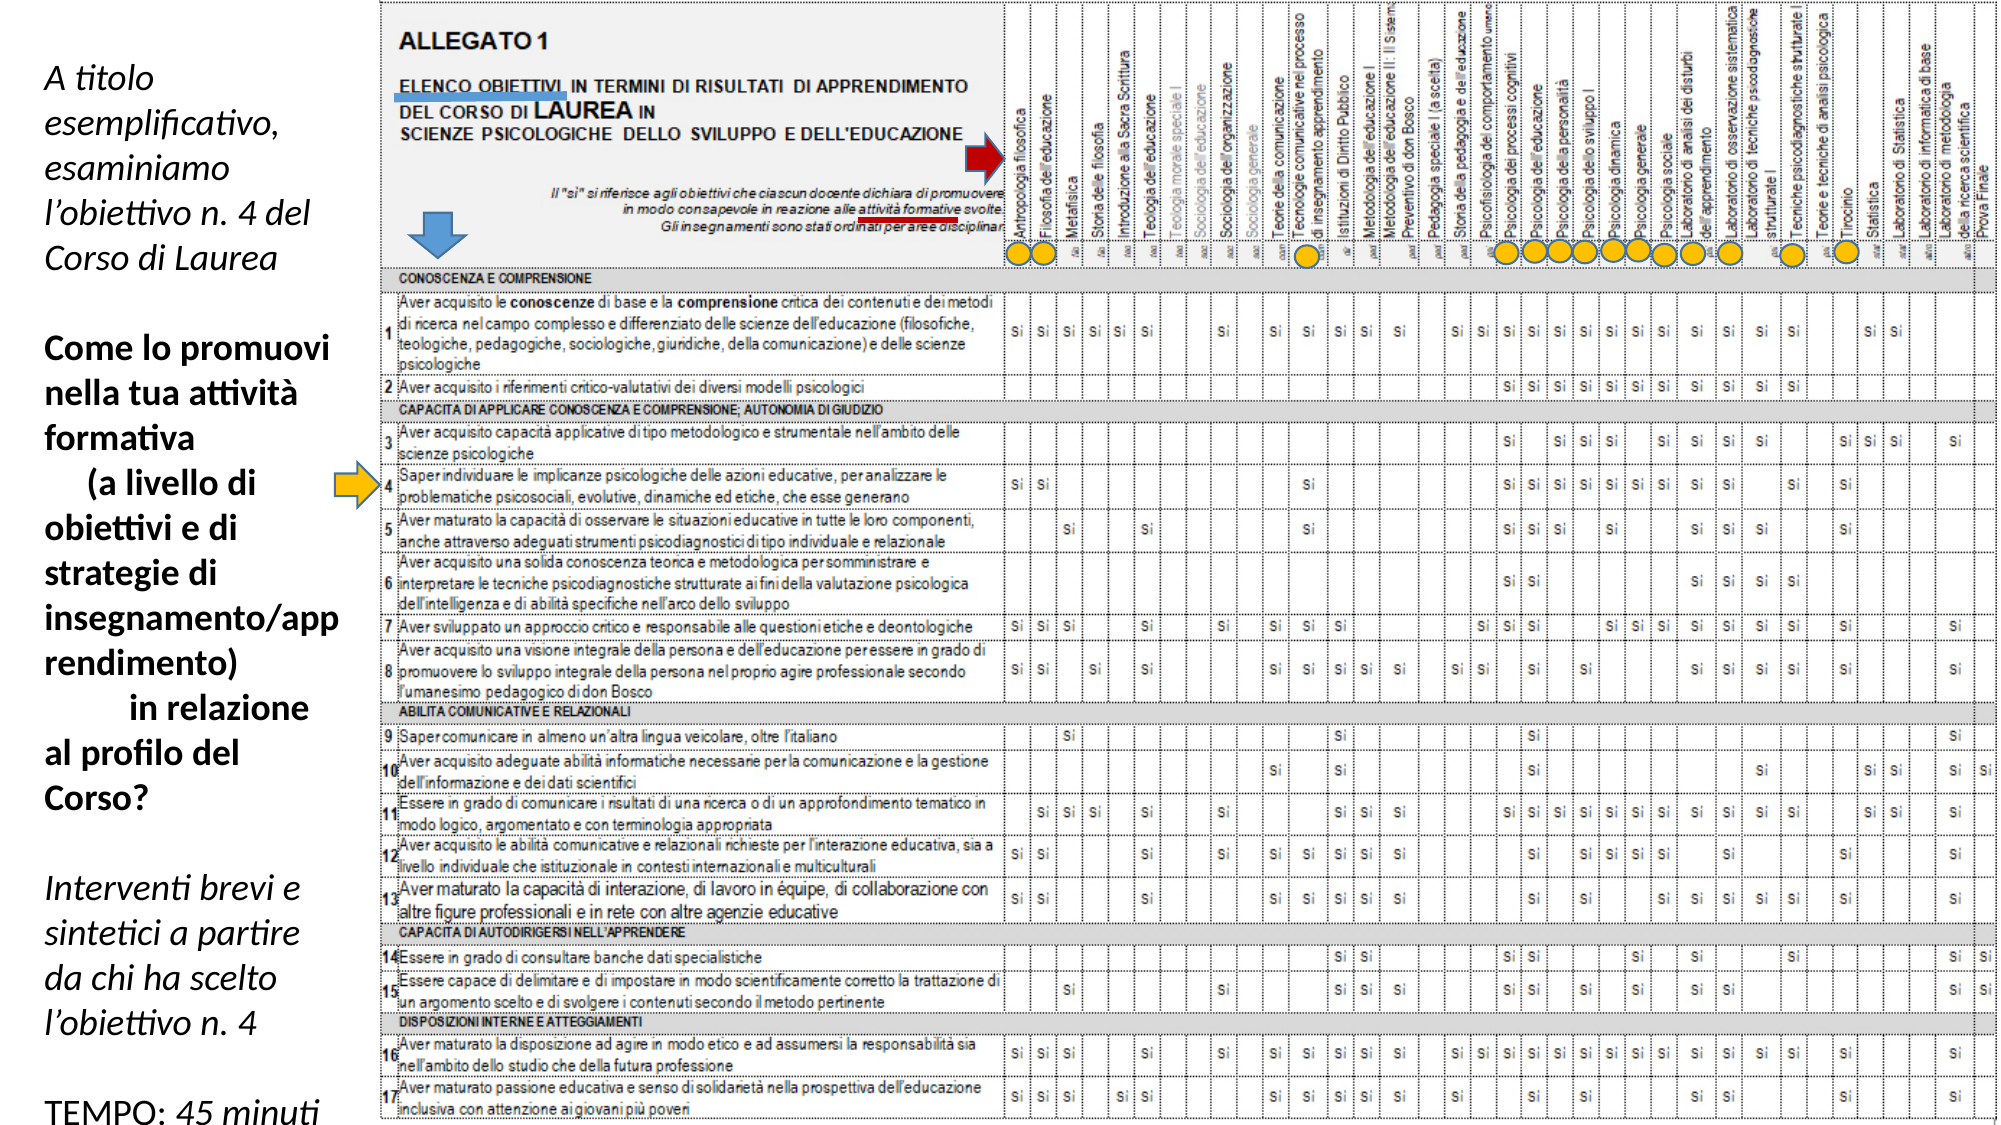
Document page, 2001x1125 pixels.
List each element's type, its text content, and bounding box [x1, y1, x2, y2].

text_box [358, 461, 379, 509]
text_box A titolo esemplificativo, esaminiamo l’obiettivo n. 4 del Corso di Laurea Come lo promuovi nella tua attività formativa (a livello di obiettivi e di strategie di insegnamento/apprendimento) in relazione al profilo del Corso? Interventi brevi e sintetici a partire da chi ha scelto l’obiettivo n. 4 Tempo: 45 minuti [29, 45, 358, 1125]
picture [379, 0, 1997, 1125]
